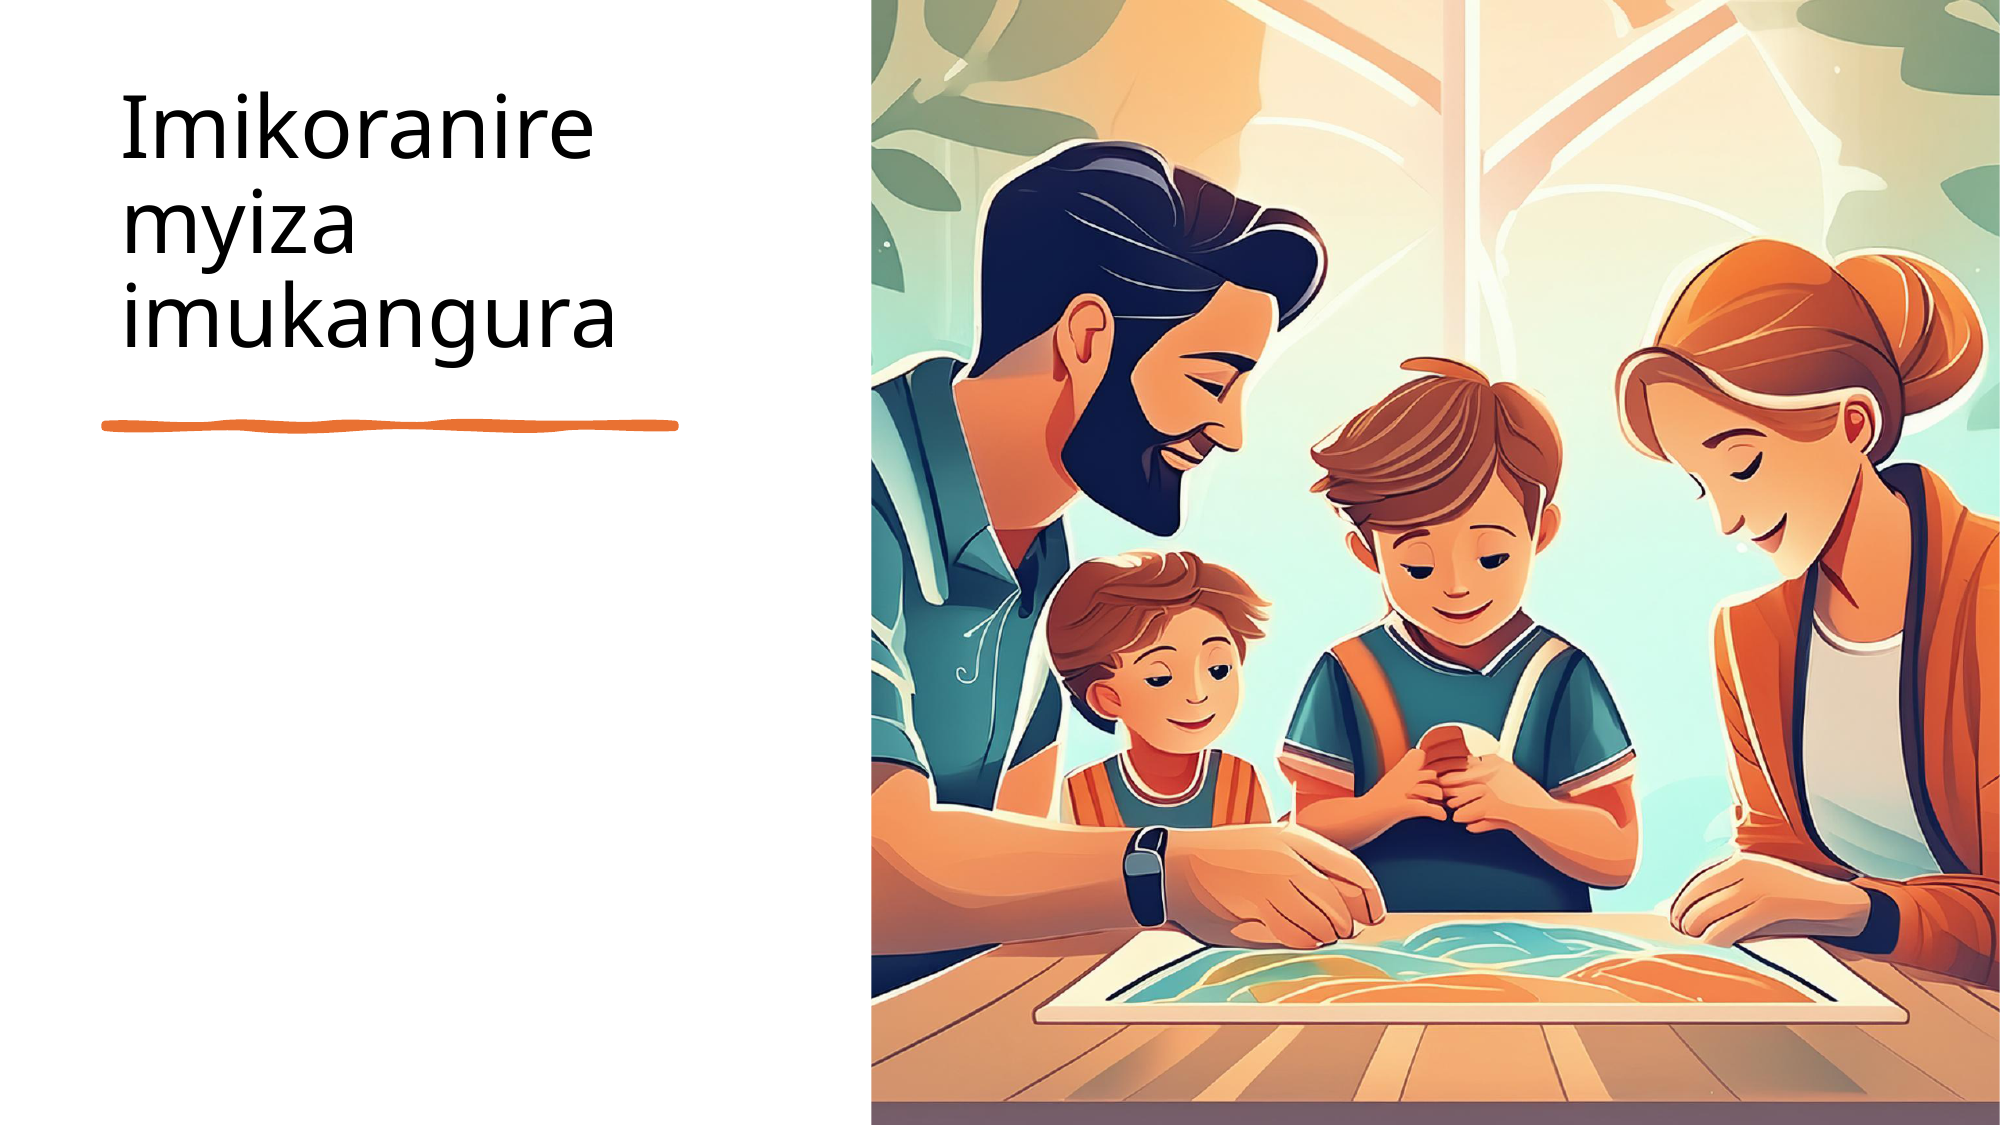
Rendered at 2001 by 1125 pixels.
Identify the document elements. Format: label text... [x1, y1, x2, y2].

title Imikoranire myiza imukangura [105, 53, 822, 375]
text_box [103, 420, 677, 432]
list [870, 0, 2000, 1125]
text_box [0, 0, 870, 1125]
